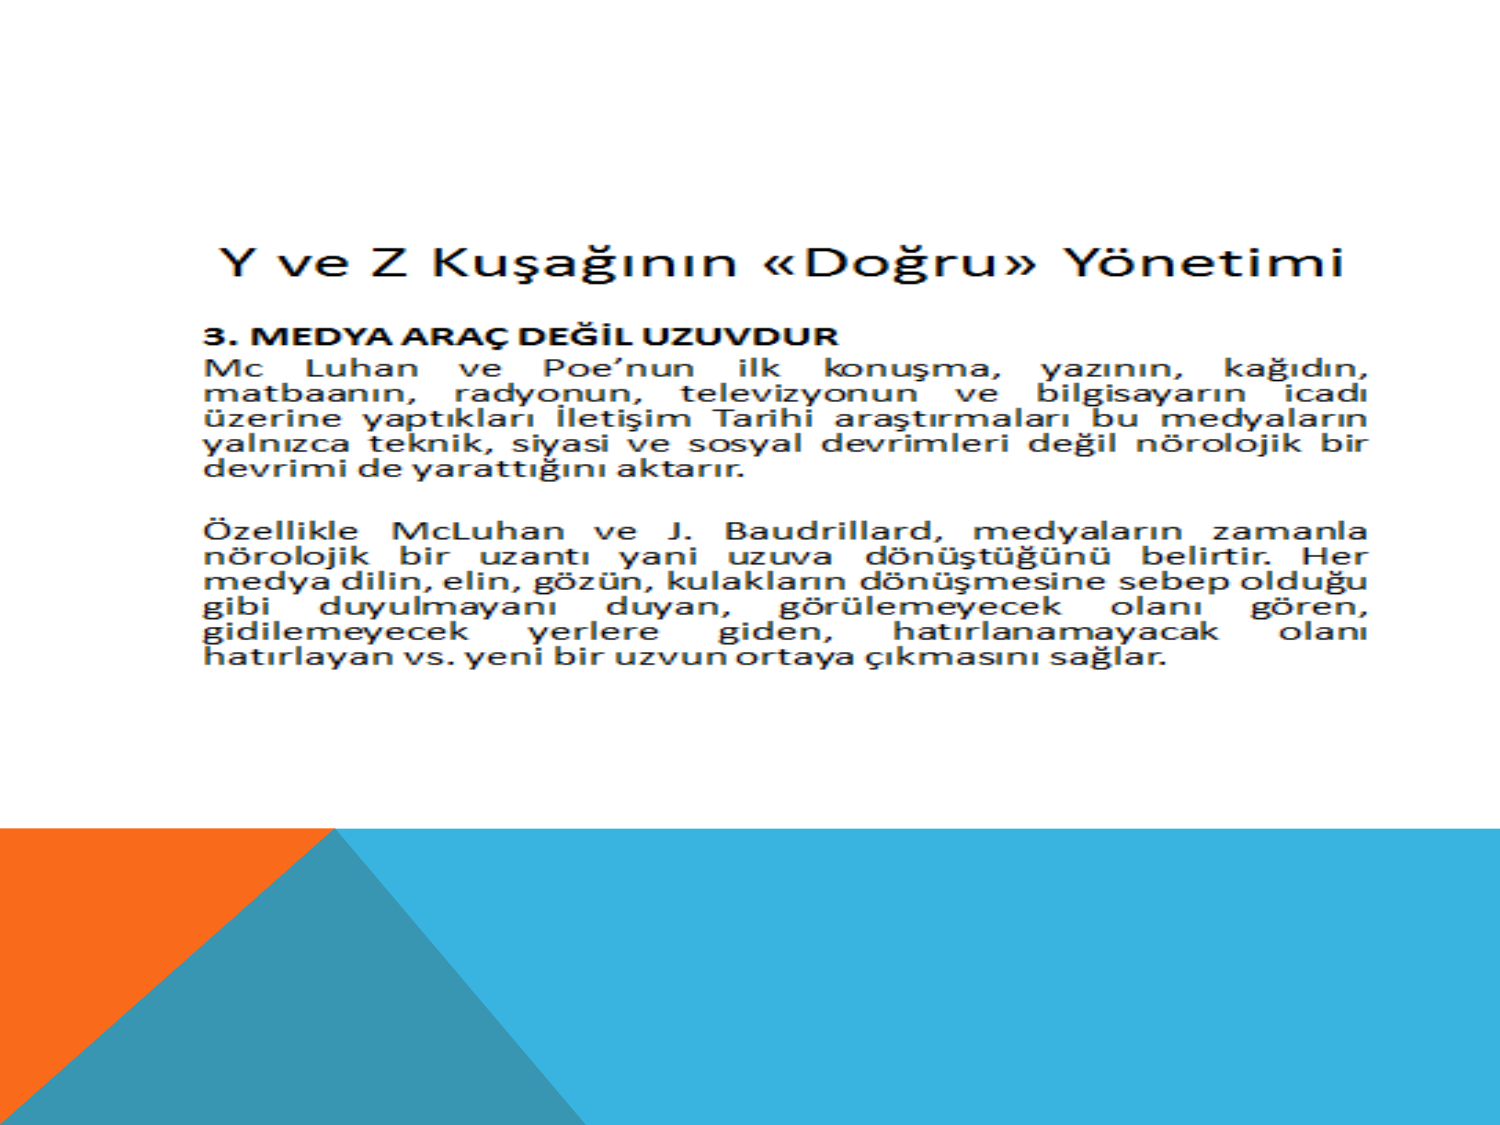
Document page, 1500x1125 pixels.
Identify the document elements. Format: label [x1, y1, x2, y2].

list [123, 192, 1448, 756]
